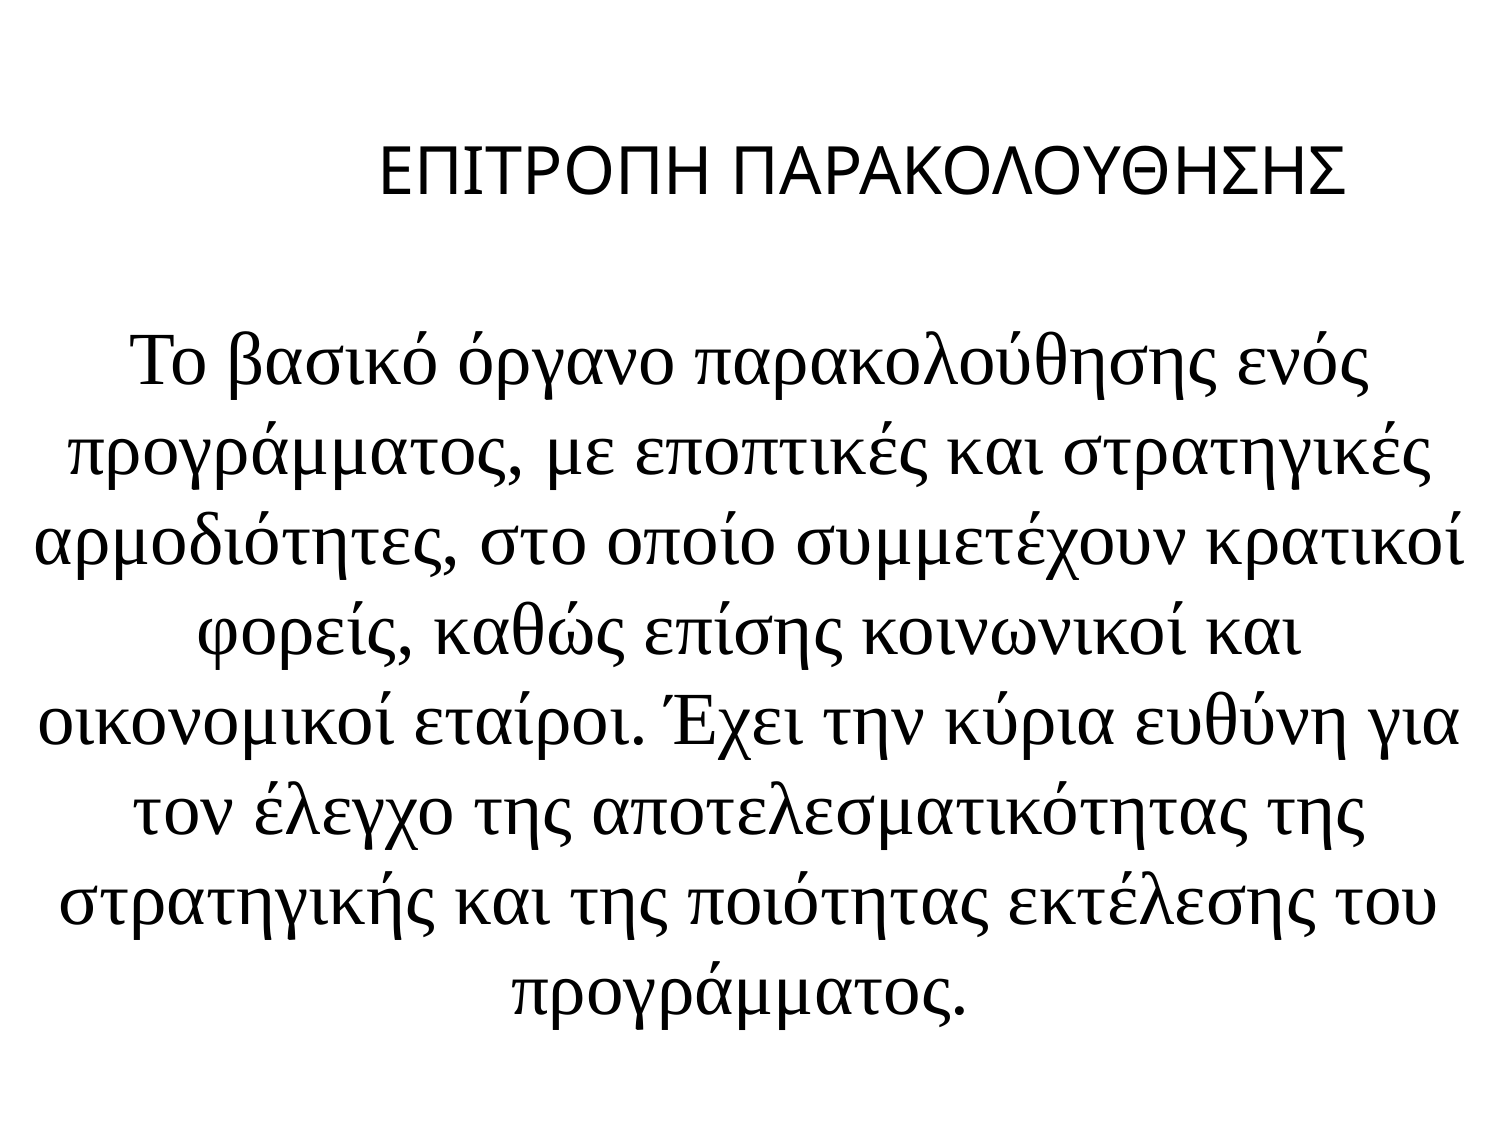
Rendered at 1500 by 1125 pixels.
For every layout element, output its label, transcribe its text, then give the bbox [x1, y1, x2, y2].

text_box Το βασικό όργανο παρακολούθησης ενός προγράμματος, με εποπτικές και στρατηγικές αρμοδιότητες, στο οποίο συμμετέχουν κρατικοί φορείς, καθώς επίσης κοινωνικοί και οικονομικοί εταίροι. Έχει την κύρια ευθύνη για τον έλεγχο της αποτελεσματικότητας της στρατηγικής και της ποιότητας εκτέλεσης του προγράμματος. [0, 302, 1500, 1038]
title ΕΠΙΤΡΟΠΗ ΠΑΡΑΚΟΛΟΥΘΗΣΗΣ [225, 101, 1500, 216]
